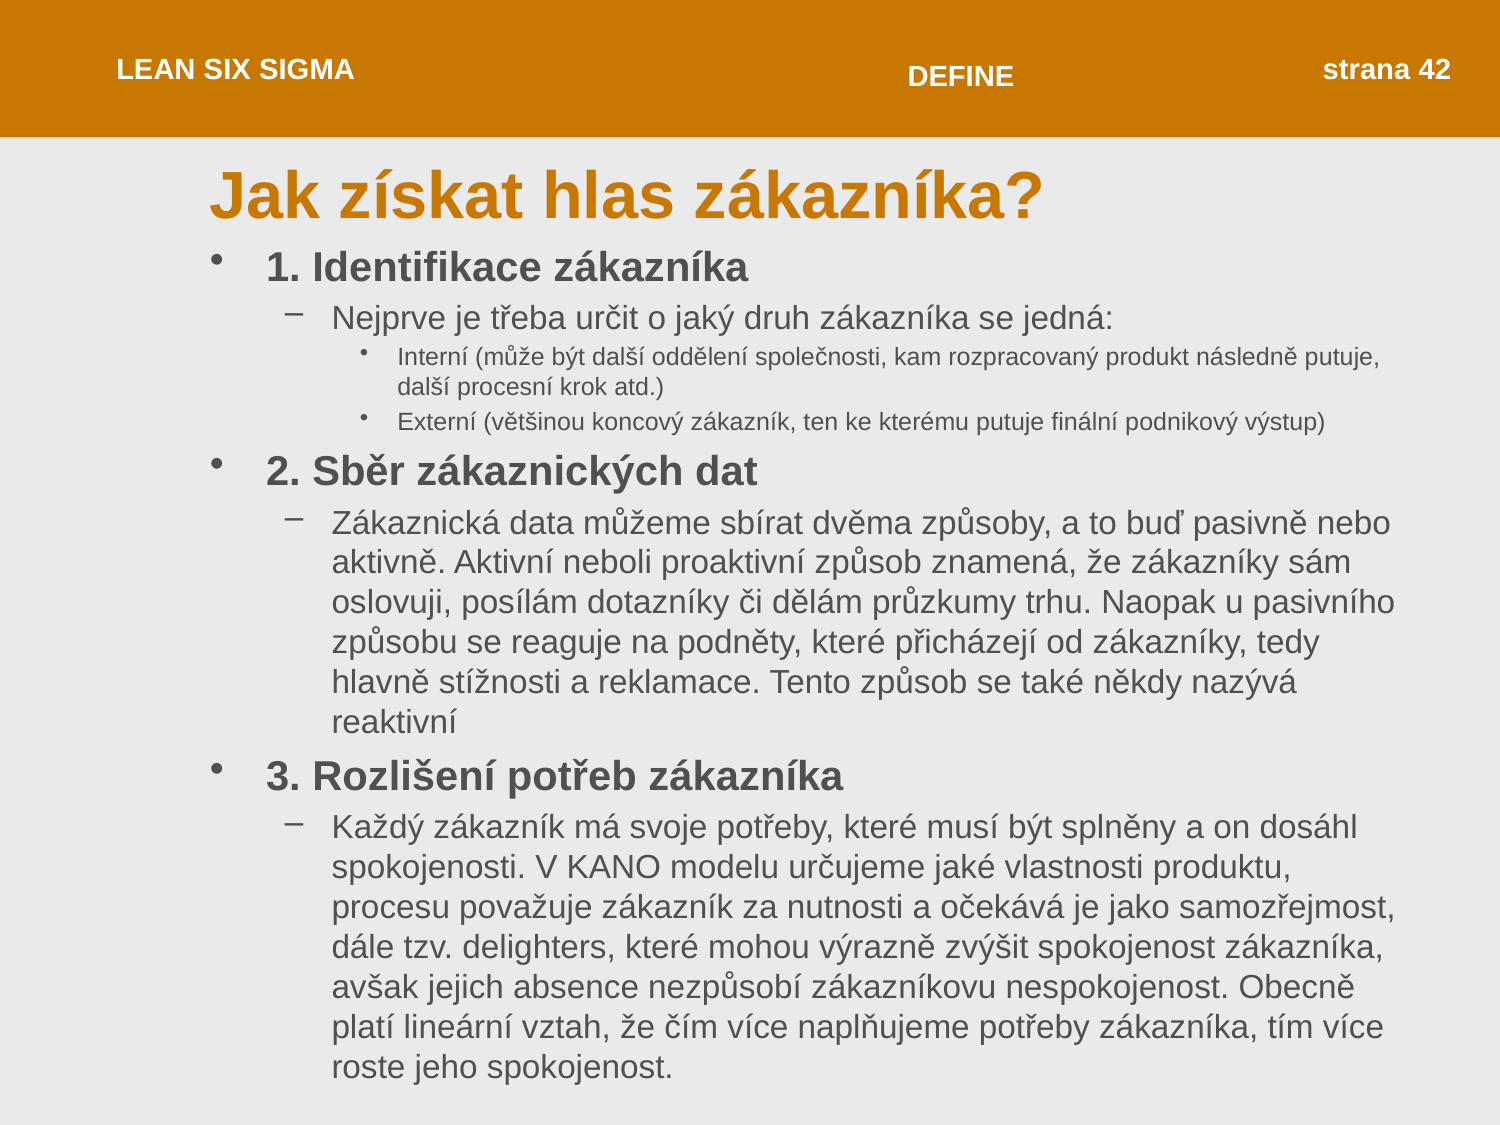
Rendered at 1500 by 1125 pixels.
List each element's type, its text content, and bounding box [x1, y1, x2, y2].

title Jak získat hlas zákazníka? [194, 128, 1342, 231]
slide_number strana 42 [1115, 42, 1467, 122]
text_box LEAN SIX SIGMA [19, 42, 370, 121]
text_box DEFINE [679, 50, 1030, 129]
list 1. Identifikace zákazníka Nejprve je třeba určit o jaký druh zákazníka se jedná: Interní (může být další oddělení společnosti, kam rozpracovaný produkt následně putuje, další procesní krok atd.) Externí (většinou koncový zákazník, ten ke kterému putuje finální podnikový výstup) 2. Sběr zákaznických dat Zákaznická data můžeme sbírat dvěma způsoby, a to buď pasivně nebo aktivně. Aktivní neboli proaktivní způsob znamená, že zákazníky sám oslovuji, posílám dotazníky či dělám průzkumy trhu. Naopak u pasivního způsobu se reaguje na podněty, které přicházejí od zákazníky, tedy hlavně stížnosti a reklamace. Tento způsob se také někdy nazývá reaktivní 3. Rozlišení potřeb zákazníka Každý zákazník má svoje potřeby, které musí být splněny a on dosáhl spokojenosti. V KANO modelu určujeme jaké vlastnosti produktu, procesu považuje zákazník za nutnosti a očekává je jako samozřejmost, dále tzv. delighters, které mohou výrazně zvýšit spokojenost zákazníka, avšak jejich absence nezpůsobí zákazníkovu nespokojenost. Obecně platí lineární vztah, že čím více naplňujeme potřeby zákazníka, tím více roste jeho spokojenost. [194, 231, 1425, 1125]
